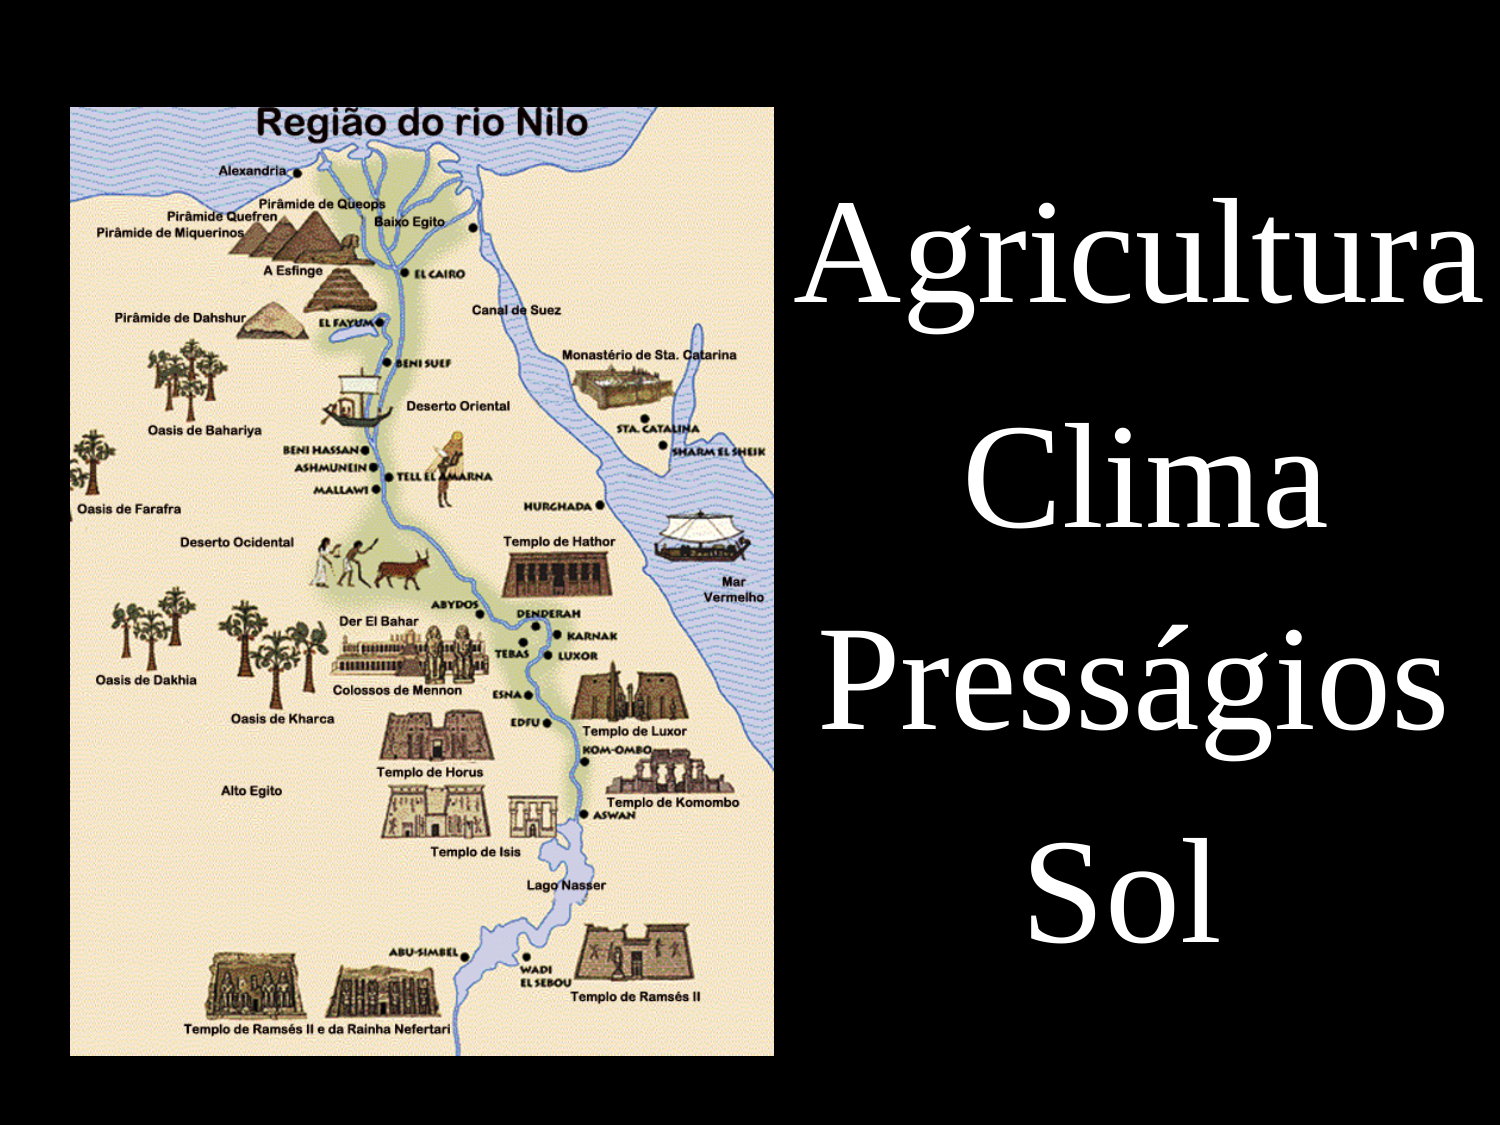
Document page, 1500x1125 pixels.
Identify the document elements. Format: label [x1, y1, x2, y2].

picture [70, 107, 774, 1056]
text_box [761, 148, 1500, 977]
